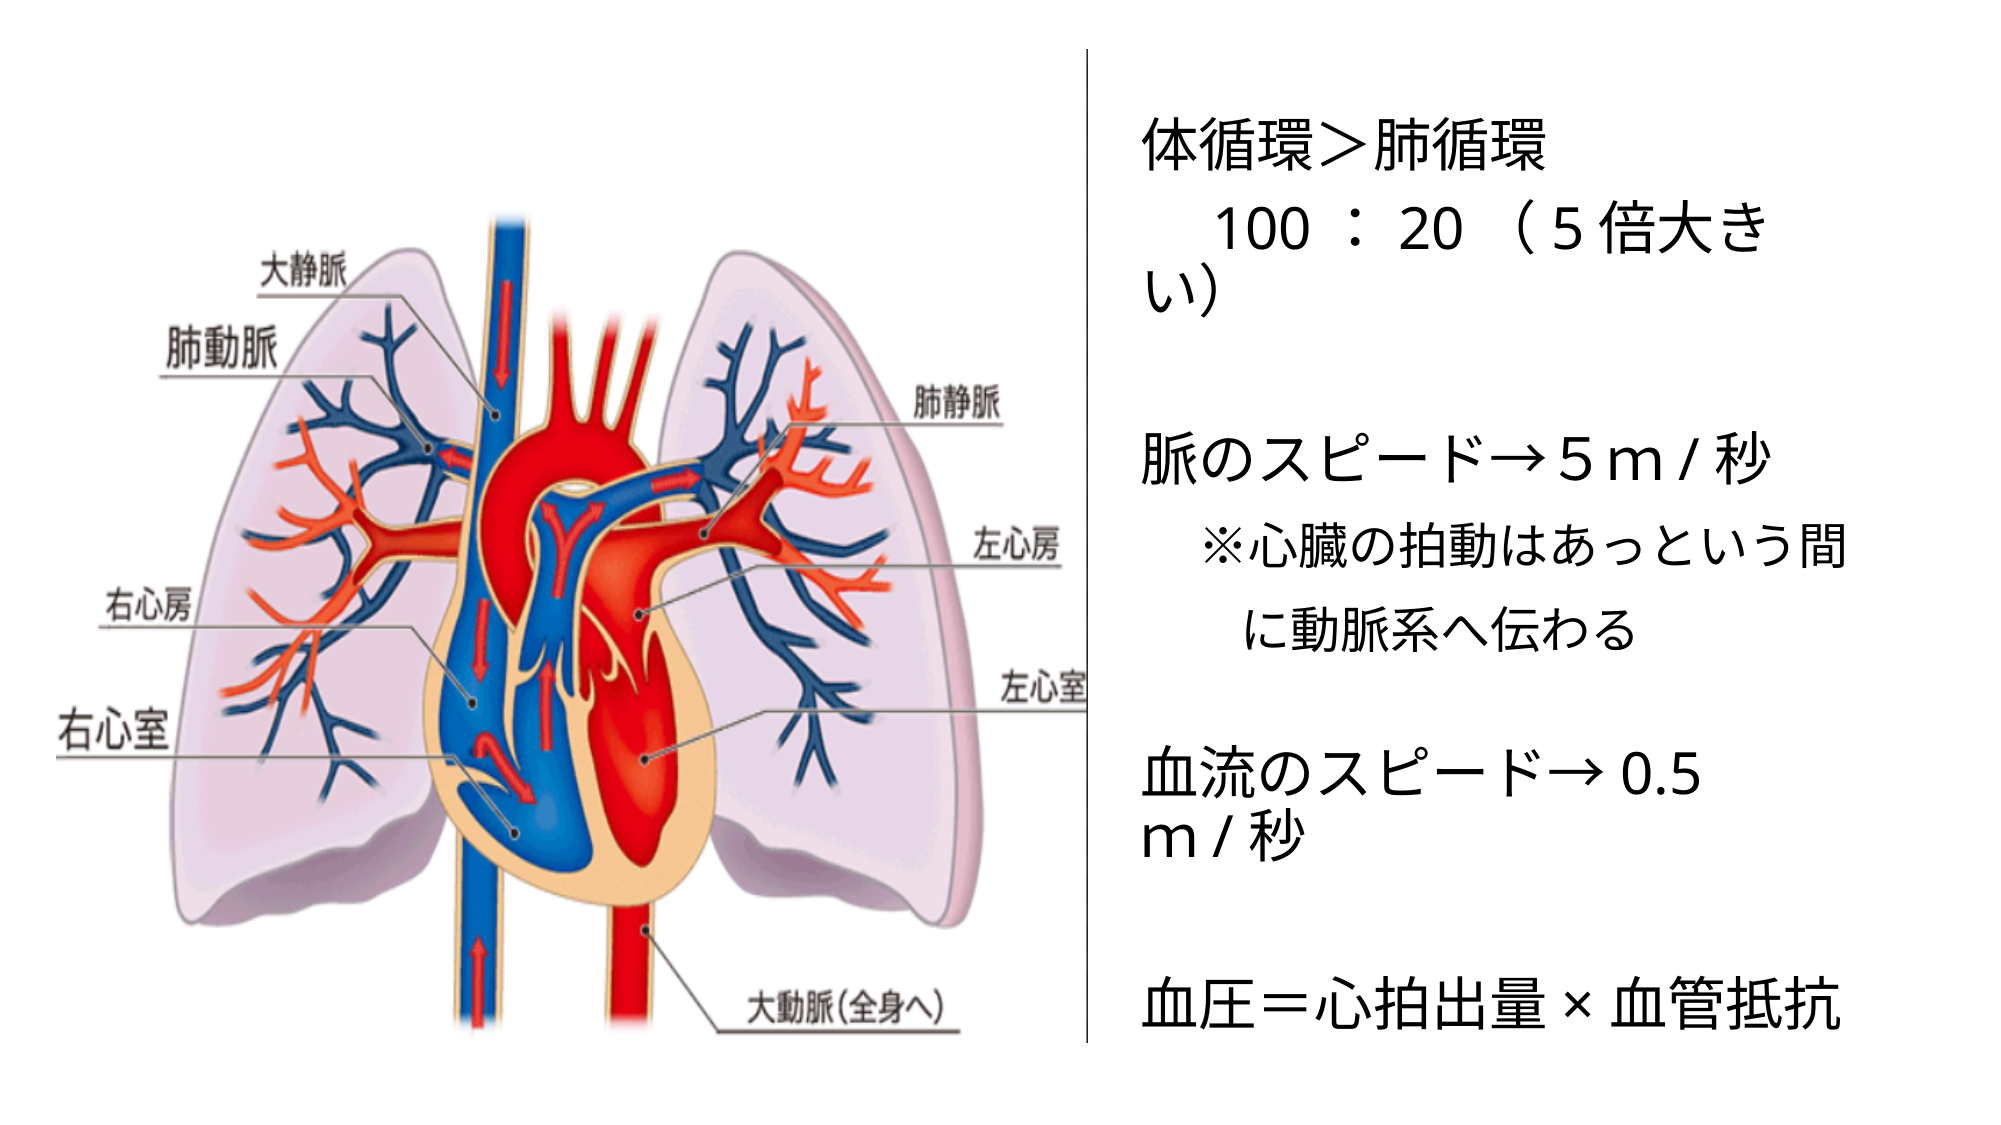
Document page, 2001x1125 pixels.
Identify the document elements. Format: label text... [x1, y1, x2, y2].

picture [56, 49, 1088, 1043]
list 体循環＞肺循環 100：20（5倍大きい） 脈のスピード→５ｍ/秒 ※心臓の拍動はあっという間 に動脈系へ伝わる 血流のスピード→0.5ｍ/秒 血圧＝心拍出量×血管抵抗 [1125, 108, 1884, 1014]
